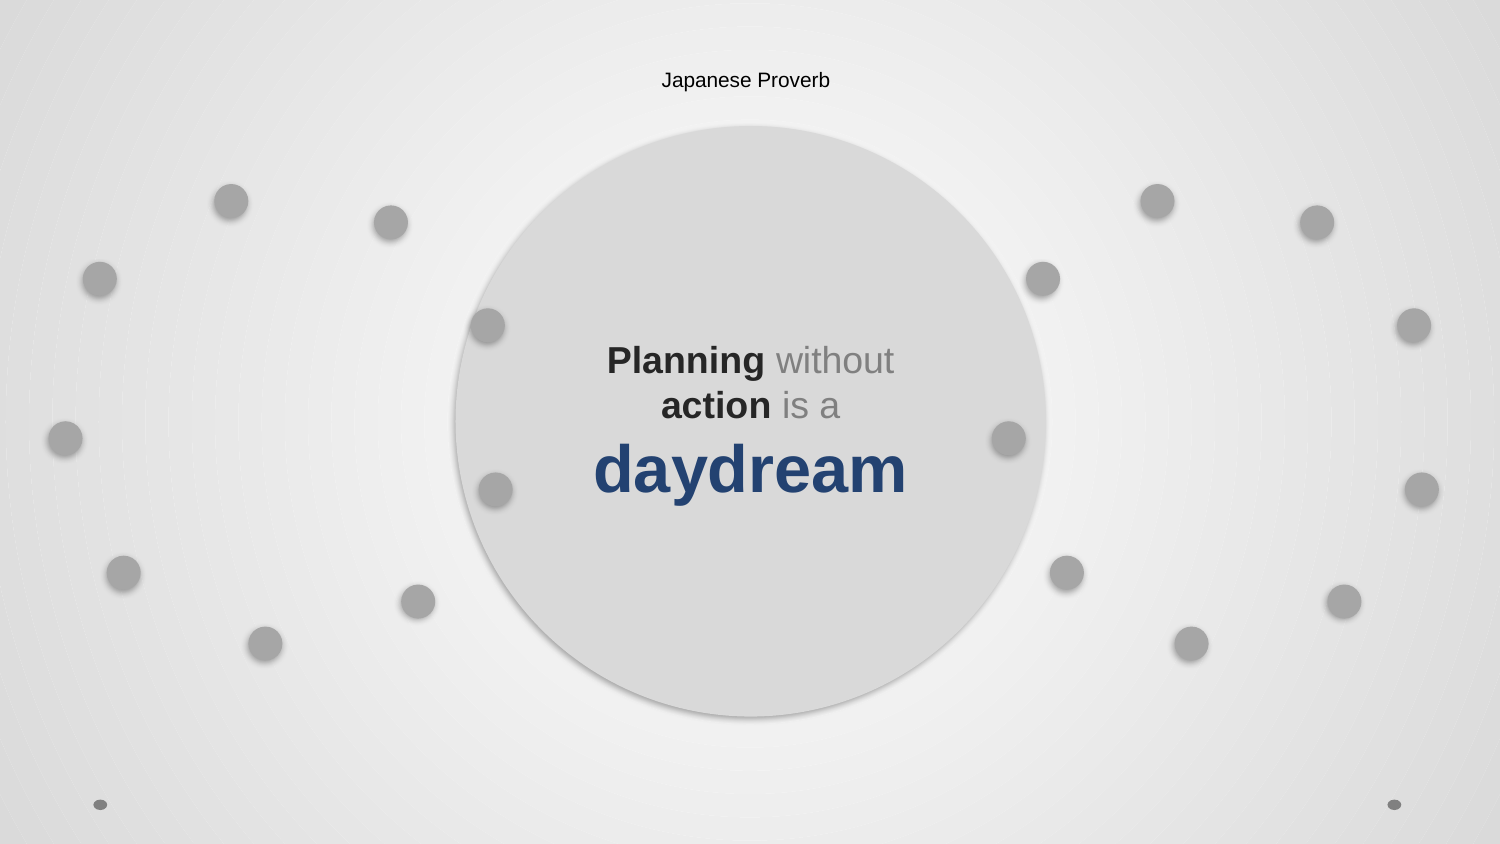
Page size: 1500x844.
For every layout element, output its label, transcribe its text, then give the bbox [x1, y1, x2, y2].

text_box Japanese Proverb [646, 59, 846, 100]
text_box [991, 183, 1440, 661]
text_box Planning without action is a daydream [517, 125, 986, 718]
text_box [48, 183, 513, 661]
